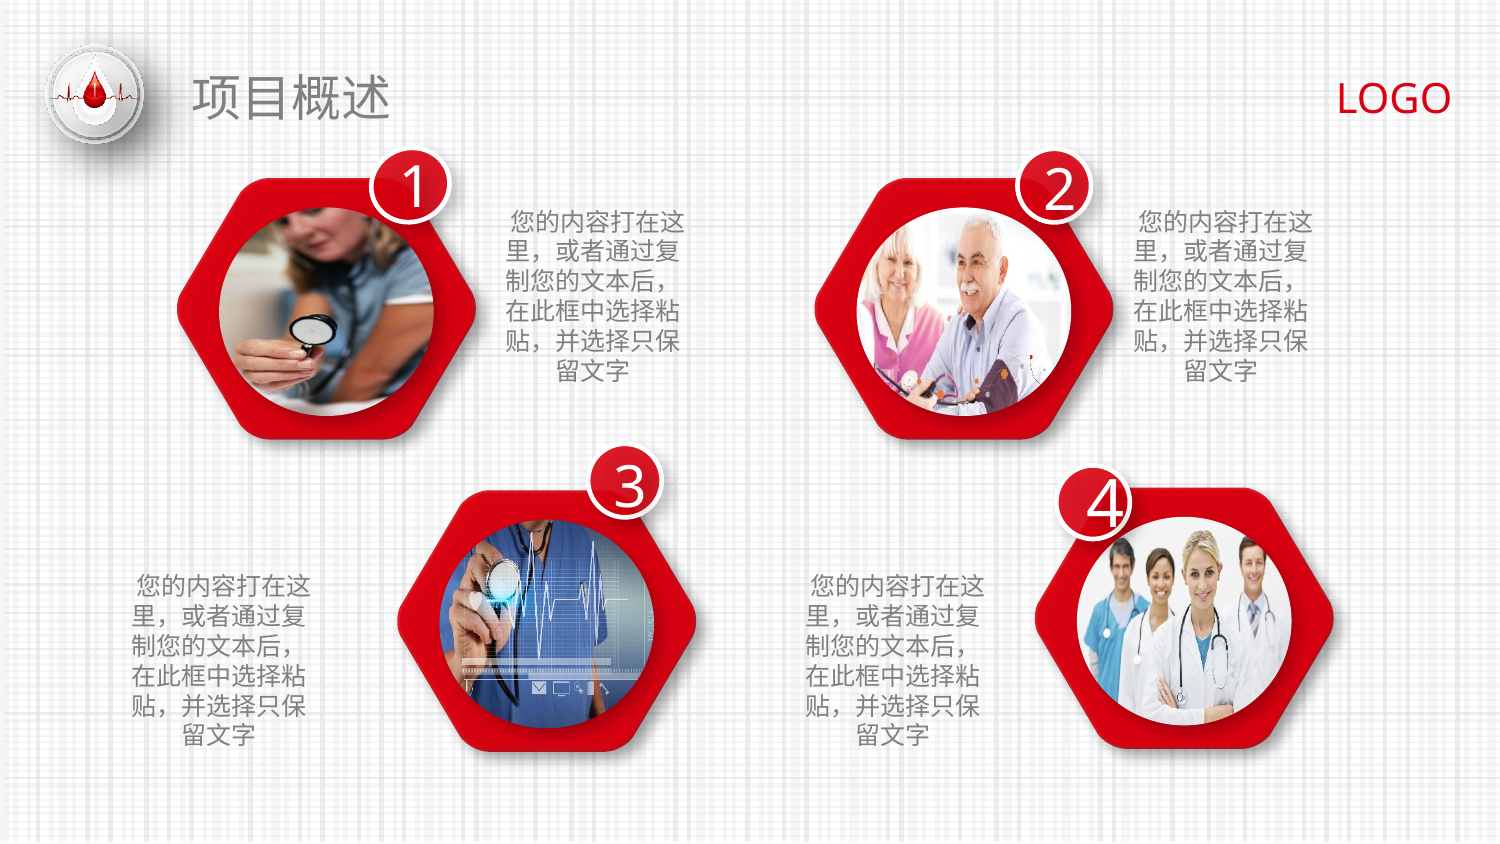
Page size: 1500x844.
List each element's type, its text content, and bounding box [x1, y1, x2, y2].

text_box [1034, 463, 1334, 749]
text_box 项目概述 [177, 59, 565, 134]
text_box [814, 148, 1114, 440]
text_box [177, 146, 476, 440]
text_box 您的内容打在这里，或者通过复制您的文本后，在此框中选择粘贴，并选择只保留文字 [779, 563, 1007, 758]
text_box 您的内容打在这里，或者通过复制您的文本后，在此框中选择粘贴，并选择只保留文字 [479, 198, 706, 393]
text_box 您的内容打在这里，或者通过复制您的文本后，在此框中选择粘贴，并选择只保留文字 [1114, 198, 1334, 393]
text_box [397, 443, 697, 752]
text_box 您的内容打在这里，或者通过复制您的文本后，在此框中选择粘贴，并选择只保留文字 [105, 563, 333, 758]
text_box LOGO [1321, 64, 1500, 130]
picture [0, 0, 1500, 844]
